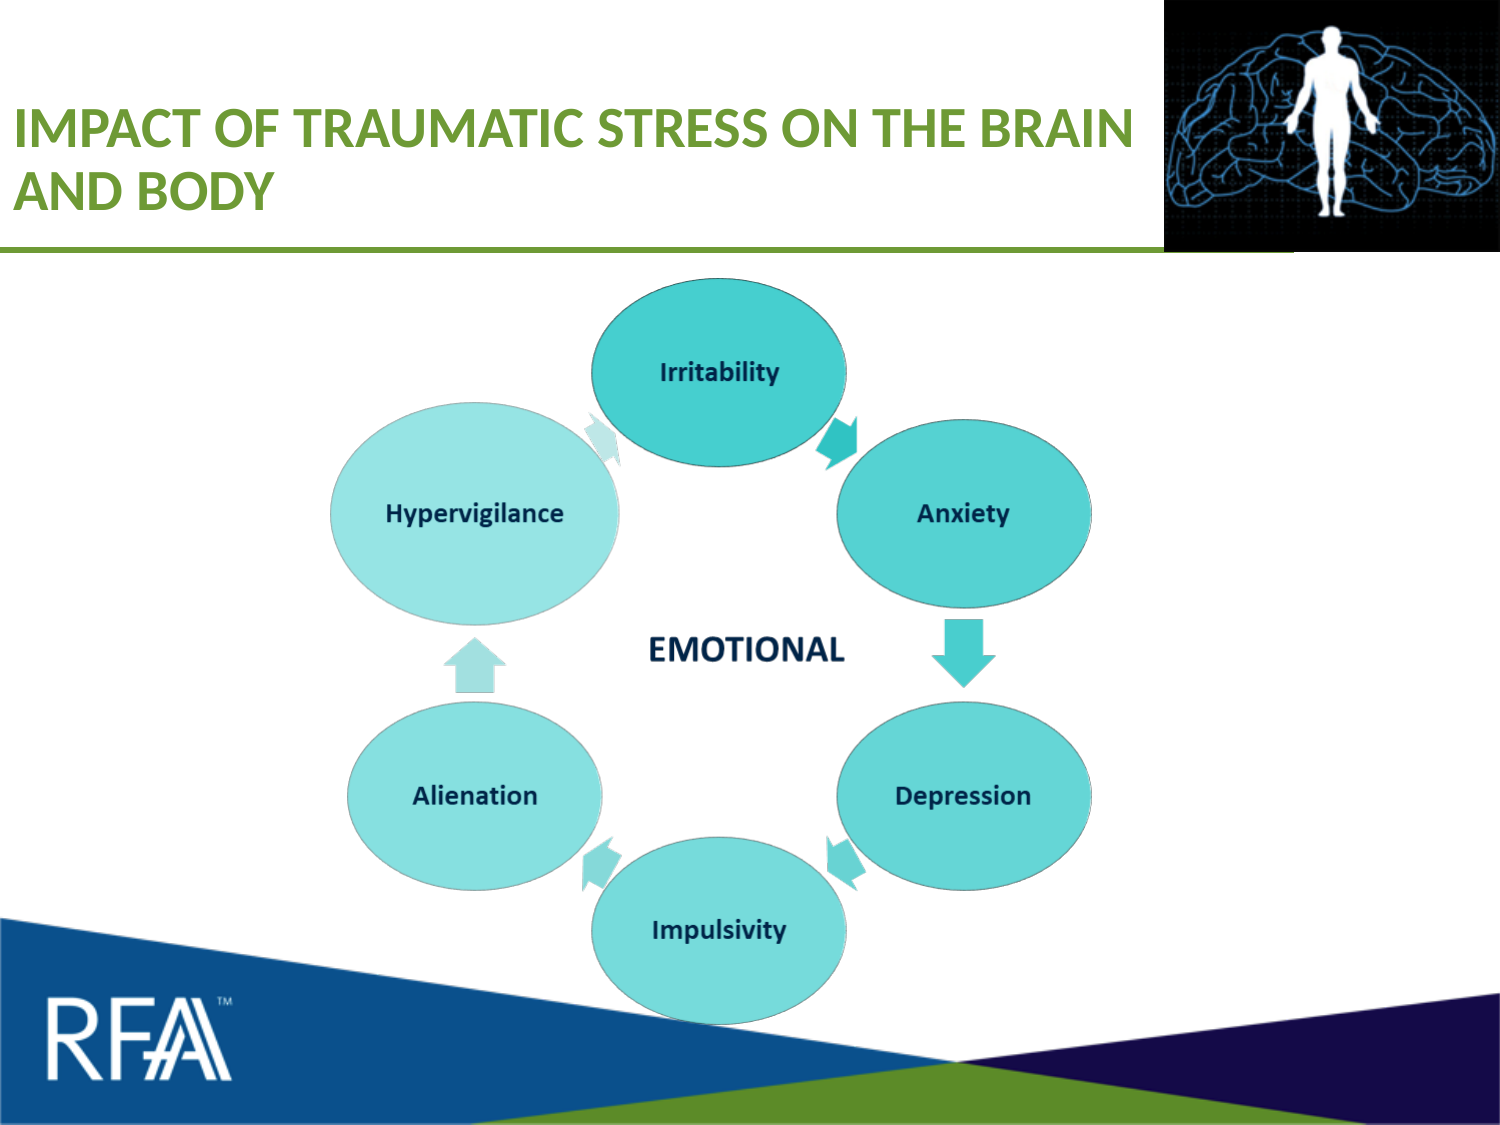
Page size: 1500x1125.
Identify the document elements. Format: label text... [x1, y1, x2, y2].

picture [0, 0, 1500, 1125]
title IMPACT OF TRAUMATIC STRESS ON THE BRAIN AND BODY [13, 64, 1164, 247]
